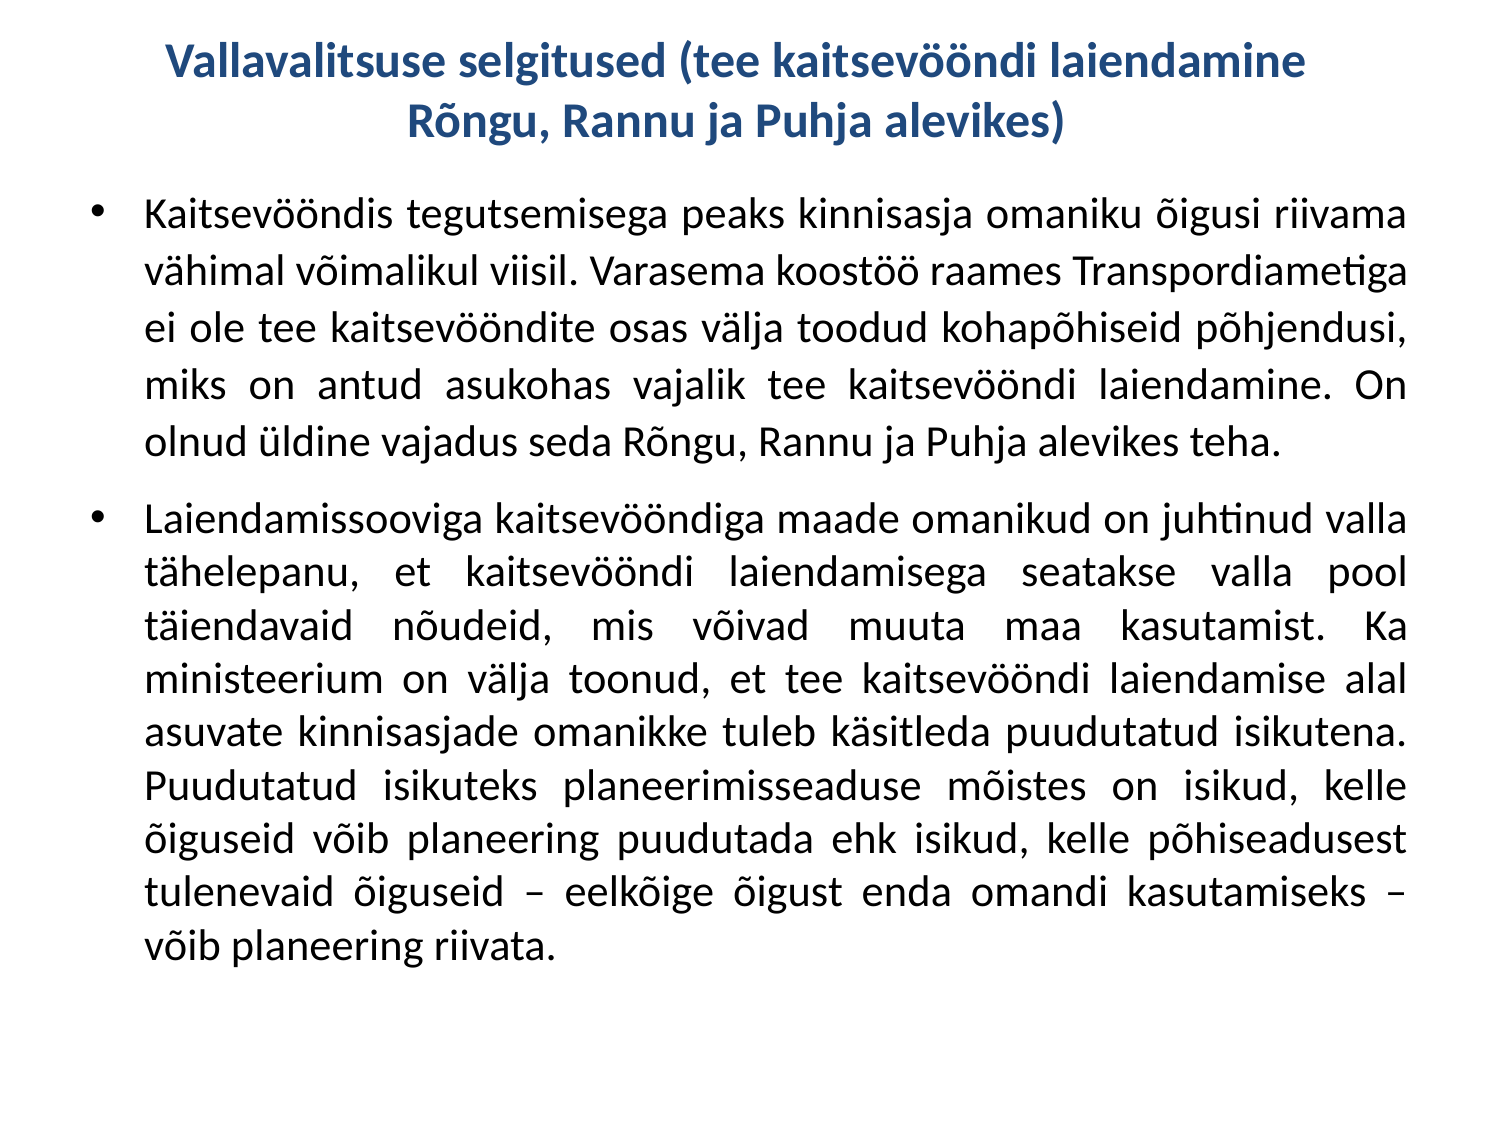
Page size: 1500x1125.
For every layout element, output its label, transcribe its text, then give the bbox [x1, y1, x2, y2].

title Vallavalitsuse selgitused (tee kaitsevööndi laiendamine Rõngu, Rannu ja Puhja alevikes) [80, 50, 1394, 126]
list Kaitsevööndis tegutsemisega peaks kinnisasja omaniku õigusi riivama vähimal võimalikul viisil. Varasema koostöö raames Transpordiametiga ei ole tee kaitsevööndite osas välja toodud kohapõhiseid põhjendusi, miks on antud asukohas vajalik tee kaitsevööndi laiendamine. On olnud üldine vajadus seda Rõngu, Rannu ja Puhja alevikes teha. Laiendamissooviga kaitsevööndiga maade omanikud on juhtinud valla tähelepanu, et kaitsevööndi laiendamisega seatakse valla pool täiendavaid nõudeid, mis võivad muuta maa kasutamist. Ka ministeerium on välja toonud, et tee kaitsevööndi laiendamise alal asuvate kinnisasjade omanikke tuleb käsitleda puudutatud isikutena. Puudutatud isikuteks planeerimisseaduse mõistes on isikud, kelle õiguseid võib planeering puudutada ehk isikud, kelle põhiseadusest tulenevaid õiguseid – eelkõige õigust enda omandi kasutamiseks – võib planeering riivata. [75, 172, 1425, 1005]
